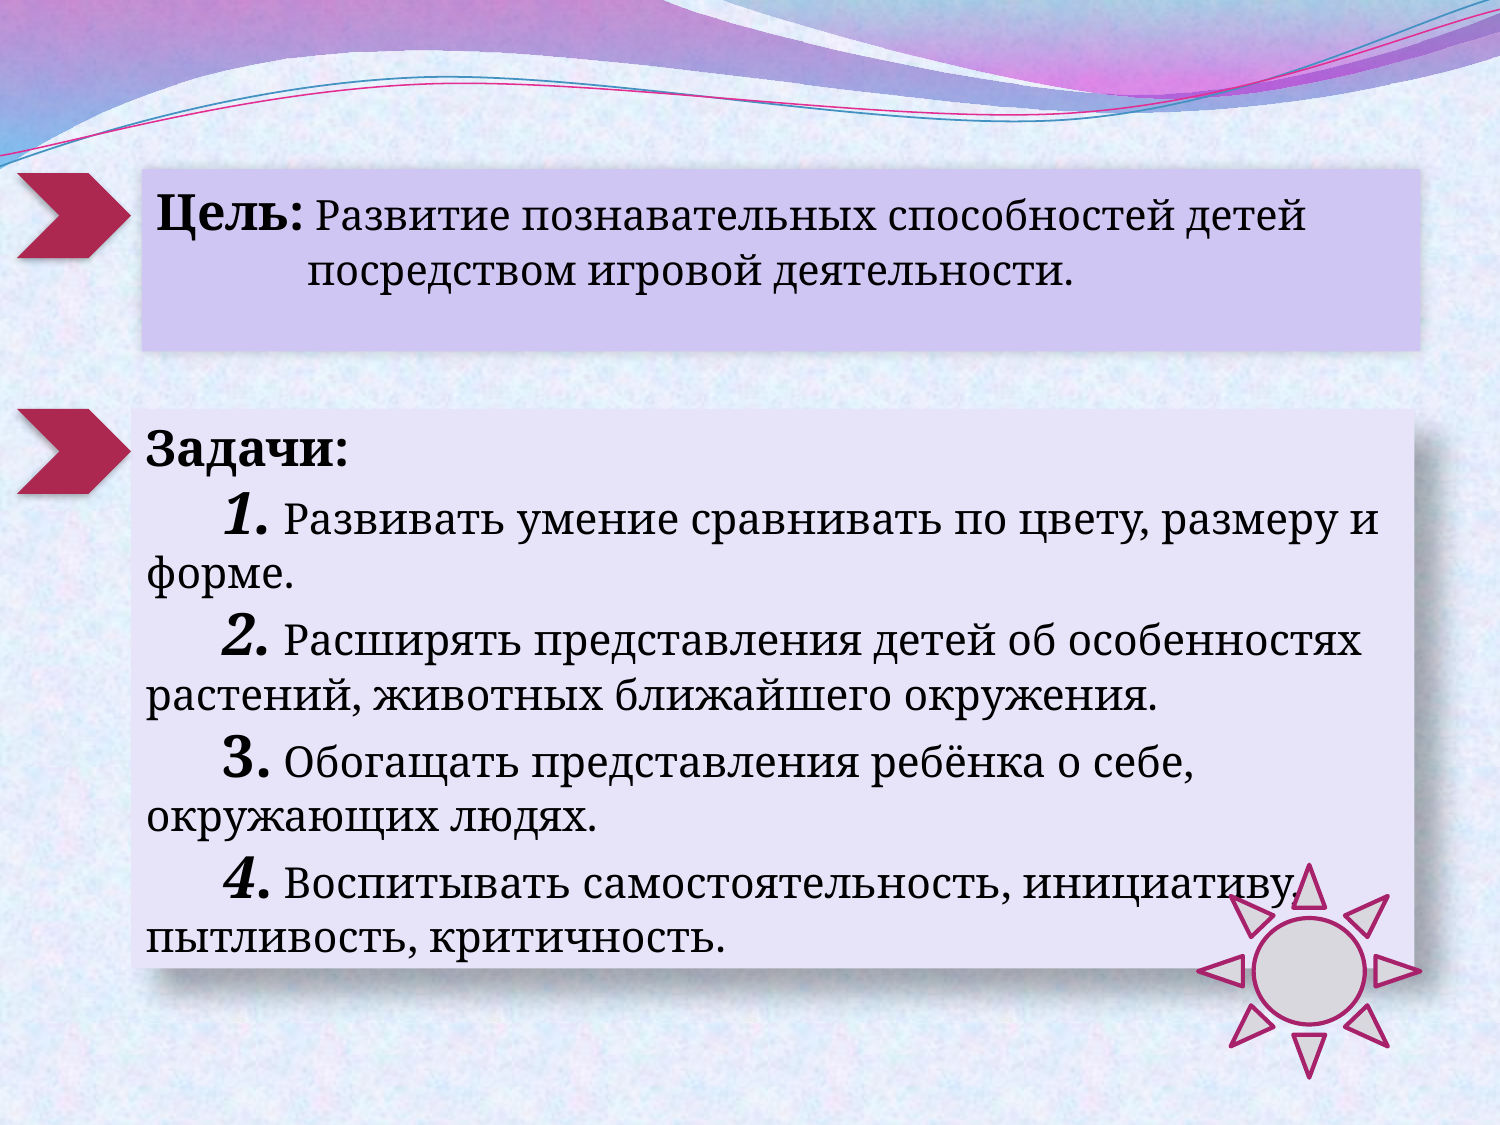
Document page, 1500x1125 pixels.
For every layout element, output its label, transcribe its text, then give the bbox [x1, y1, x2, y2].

text_box [1373, 953, 1423, 989]
text_box [1195, 953, 1245, 989]
text_box [15, 170, 134, 261]
text_box [1342, 894, 1390, 940]
text_box [15, 406, 134, 496]
text_box [1342, 1003, 1390, 1049]
text_box [1291, 1032, 1328, 1080]
text_box Цель: Развитие познавательных способностей детей посредством игровой деятельности. [141, 169, 1421, 352]
text_box [1228, 894, 1276, 940]
text_box Задачи: 1. Развивать умение сравнивать по цвету, размеру и форме. 2. Расширять представления детей об особенностях растений, животных ближайшего окружения. 3. Обогащать представления ребёнка о себе, окружающих людях. 4. Воспитывать самостоятельность, инициативу, пытливость, критичность. [131, 408, 1415, 969]
text_box [1291, 862, 1328, 910]
text_box [1228, 1003, 1276, 1049]
text_box [1251, 915, 1367, 1027]
